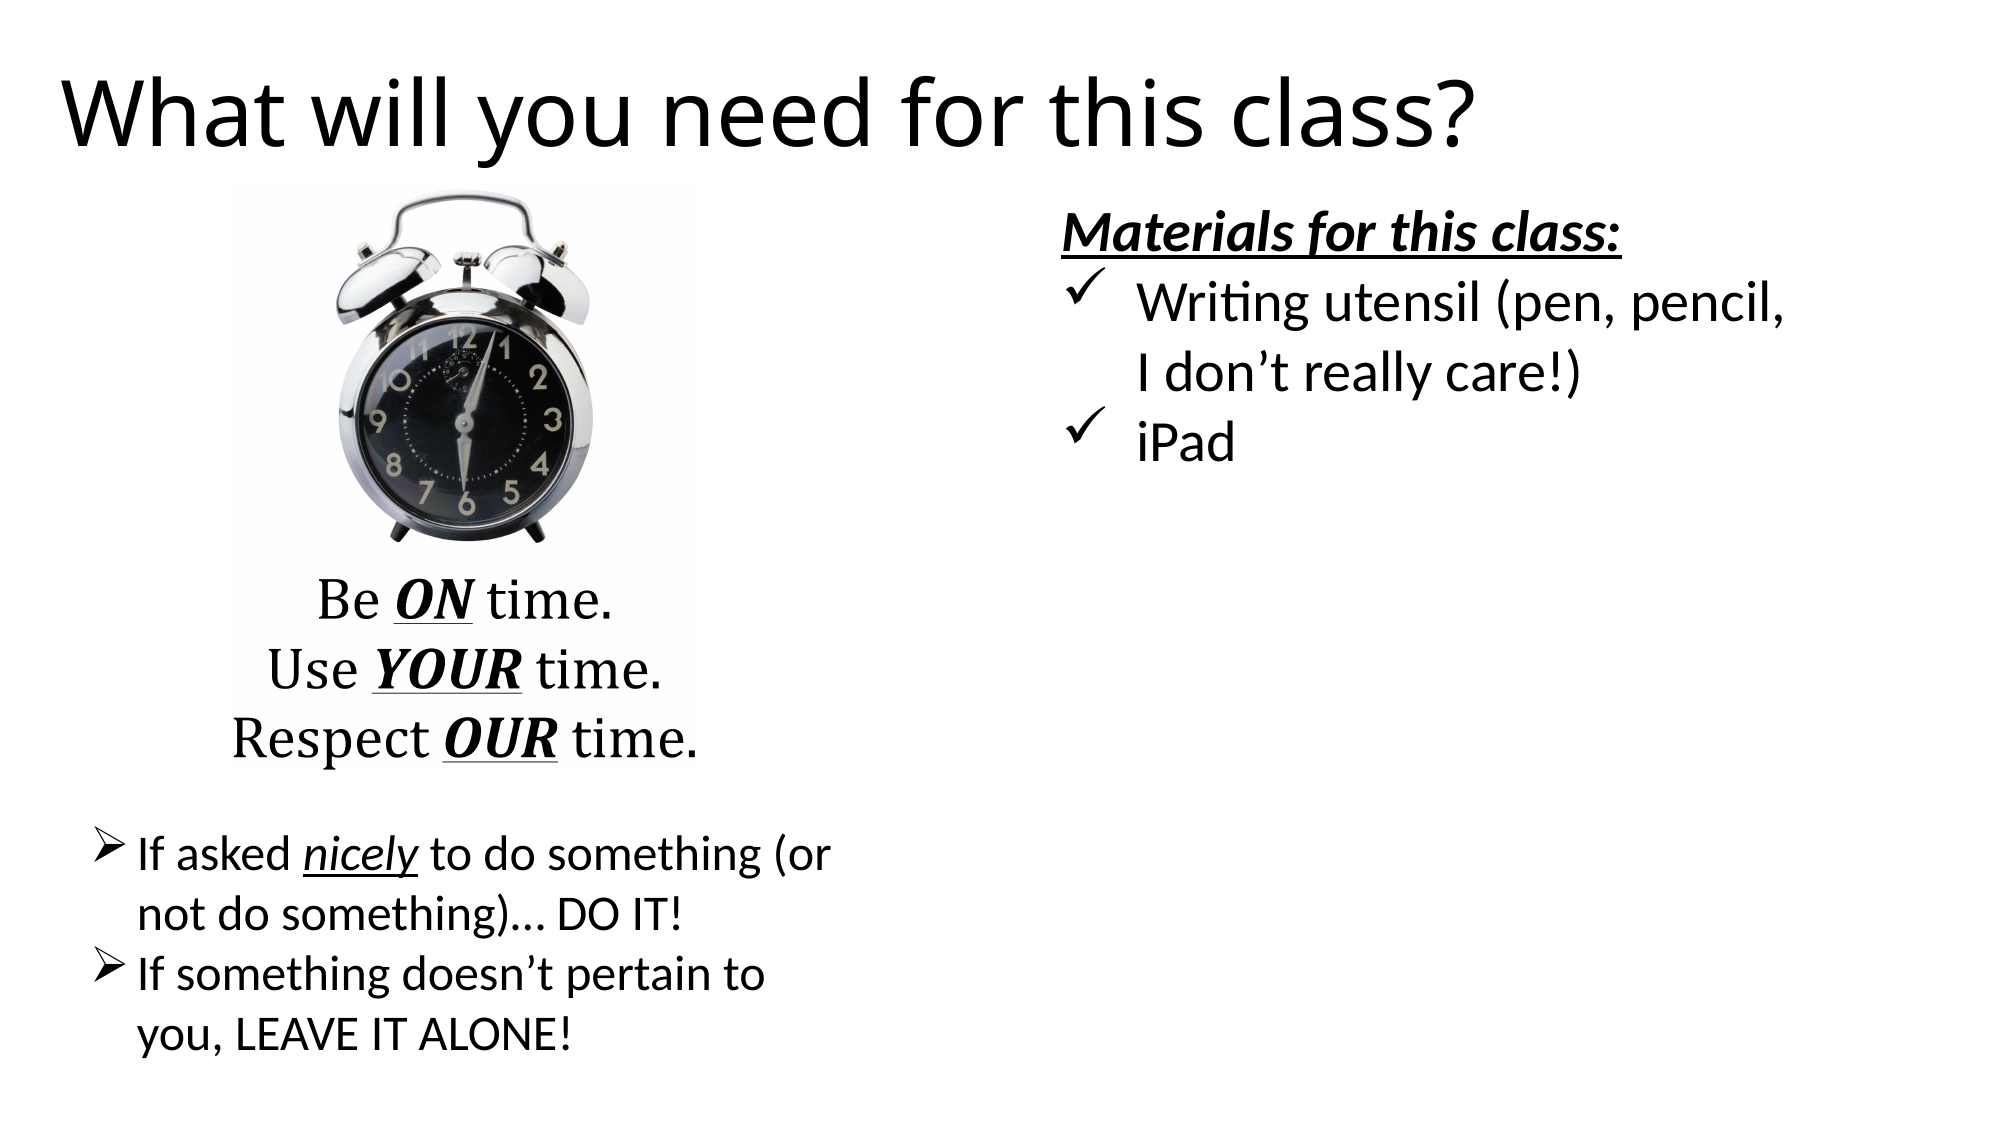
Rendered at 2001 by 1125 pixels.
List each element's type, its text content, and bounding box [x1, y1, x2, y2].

text_box Materials for this class: Writing utensil (pen, pencil, I don’t really care!) iPad [1046, 185, 1827, 481]
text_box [229, 182, 699, 771]
text_box If asked nicely to do something (or not do something)… DO IT! If something doesn’t pertain to you, LEAVE IT ALONE! [75, 813, 853, 1068]
title What will you need for this class? [45, 8, 1771, 226]
